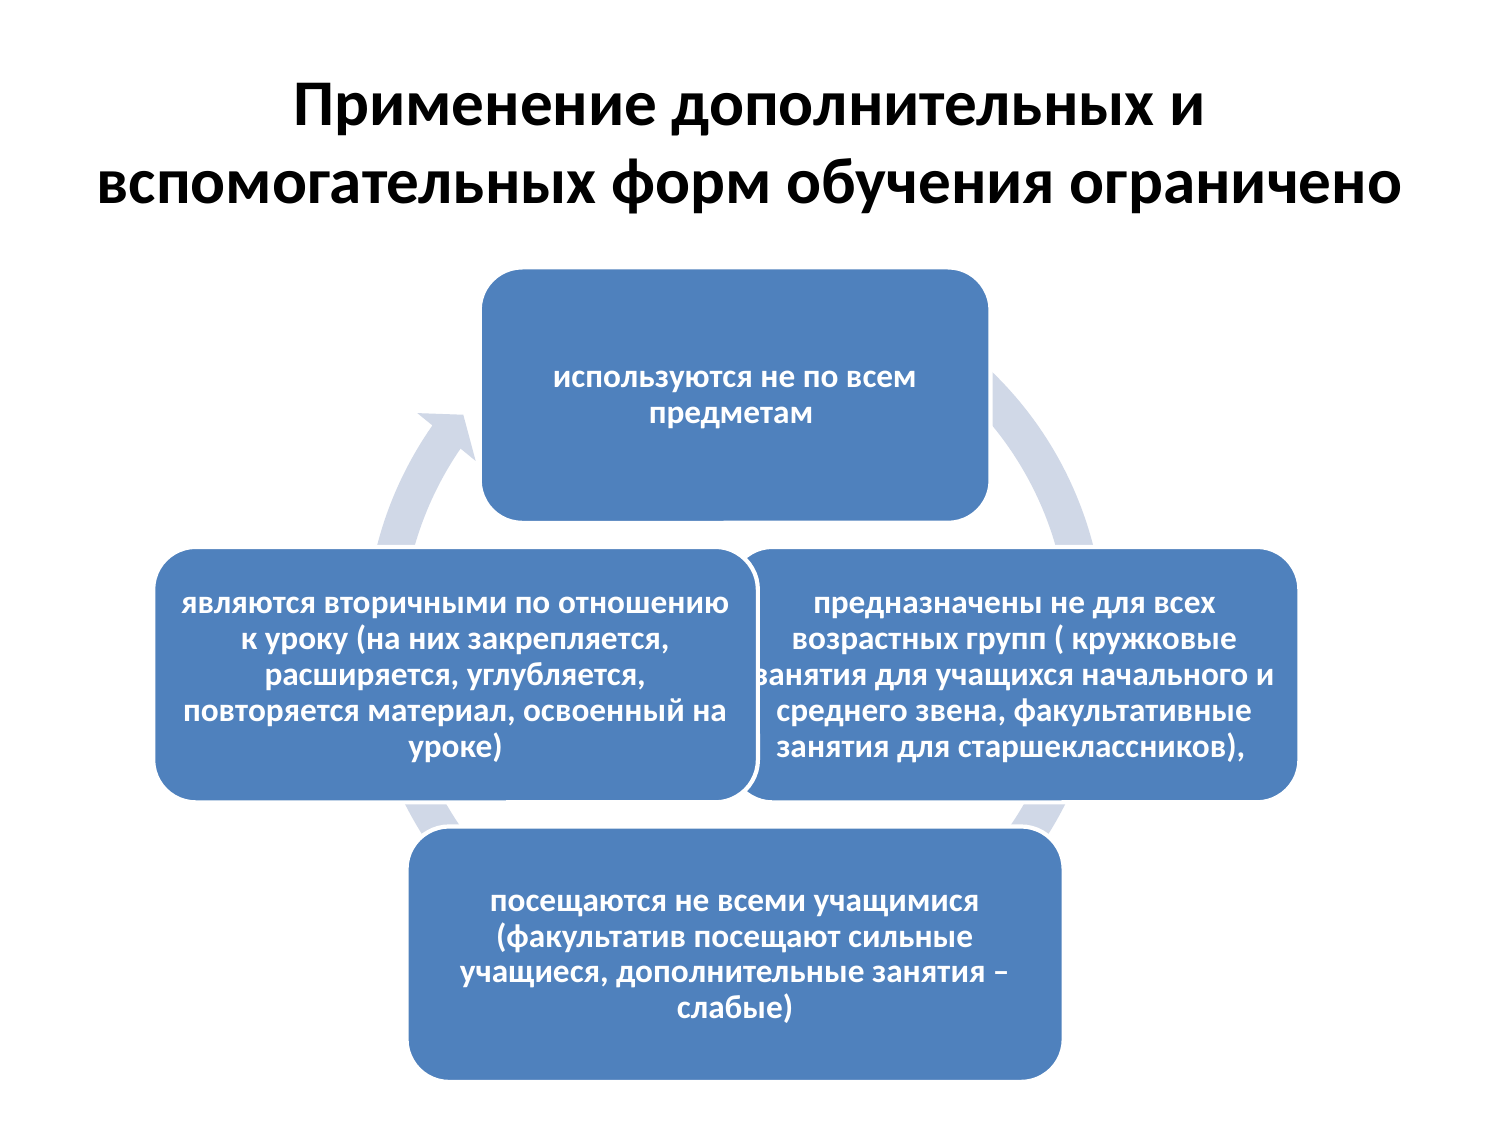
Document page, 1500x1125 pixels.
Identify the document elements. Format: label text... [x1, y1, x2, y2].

title Применение дополнительных и вспомогательных форм обучения ограничено [75, 45, 1425, 233]
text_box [52, 266, 1400, 1083]
